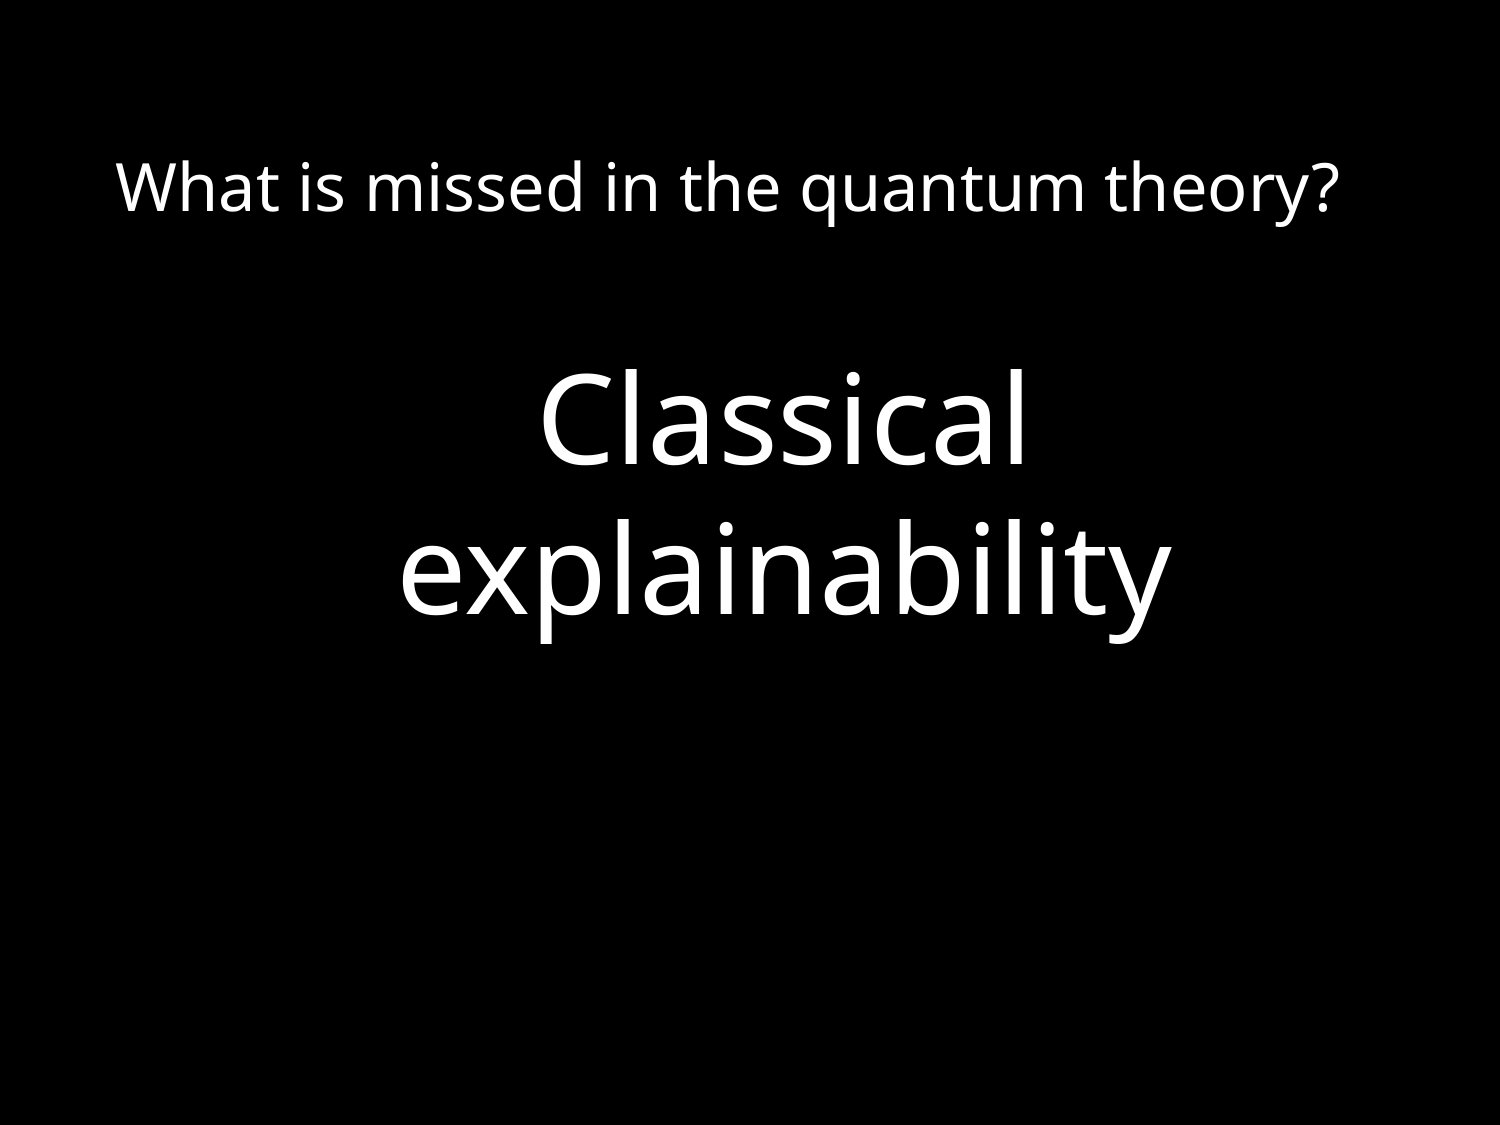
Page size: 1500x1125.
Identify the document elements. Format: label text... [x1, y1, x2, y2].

text_box What is missed in the quantum theory? [32, 148, 1426, 233]
text_box Classical explainability [269, 332, 1300, 648]
